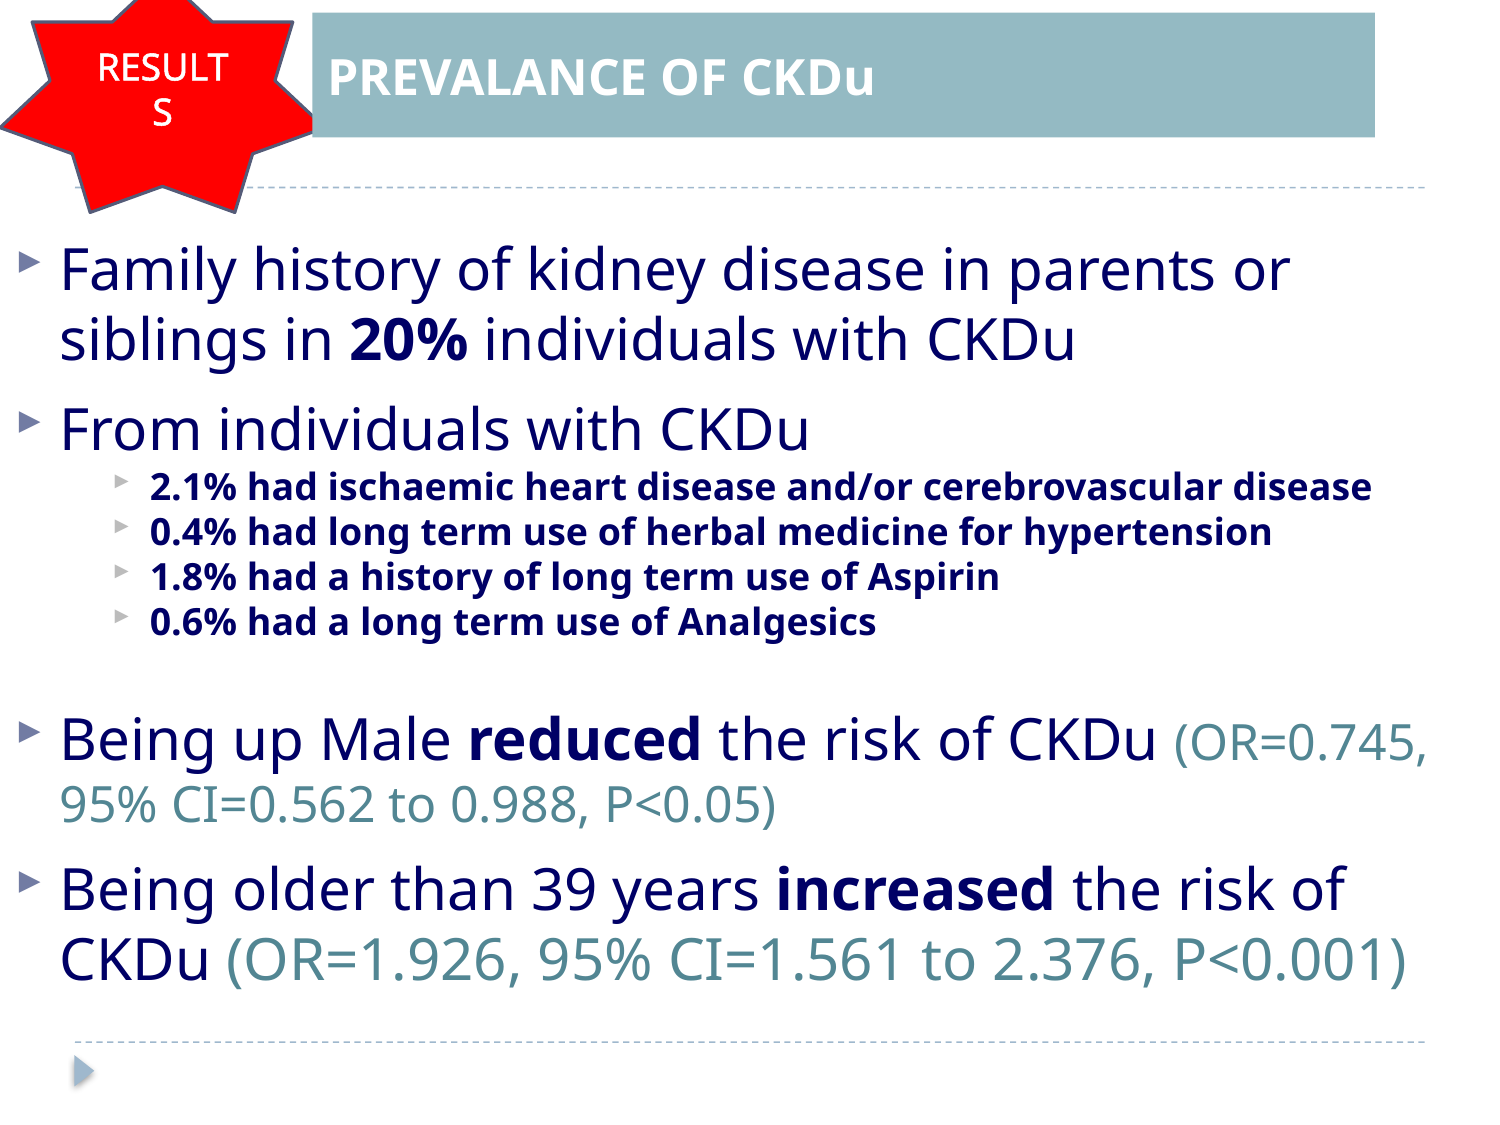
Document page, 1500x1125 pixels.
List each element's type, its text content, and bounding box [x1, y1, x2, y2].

list Family history of kidney disease in parents or siblings in 20% individuals with CKDu From individuals with CKDu 2.1% had ischaemic heart disease and/or cerebrovascular disease 0.4% had long term use of herbal medicine for hypertension 1.8% had a history of long term use of Aspirin 0.6% had a long term use of Analgesics Being up Male reduced the risk of CKDu (OR=0.745, 95% CI=0.562 to 0.988, P<0.05) Being older than 39 years increased the risk of CKDu (OR=1.926, 95% CI=1.561 to 2.376, P<0.001) Advanced grades (severe) of CKDu seen more among males (p<0.001) In both sexes the prevalence increased with increasing age (p<0.001) Prevalence was higher with increasing age in both sexes (p < 0.05) 20% of CKDu cases had family history of kidney disease [0, 224, 1500, 1076]
text_box PREVALANCE OF CKDu [312, 12, 1375, 138]
text_box RESULTS [0, 0, 312, 214]
